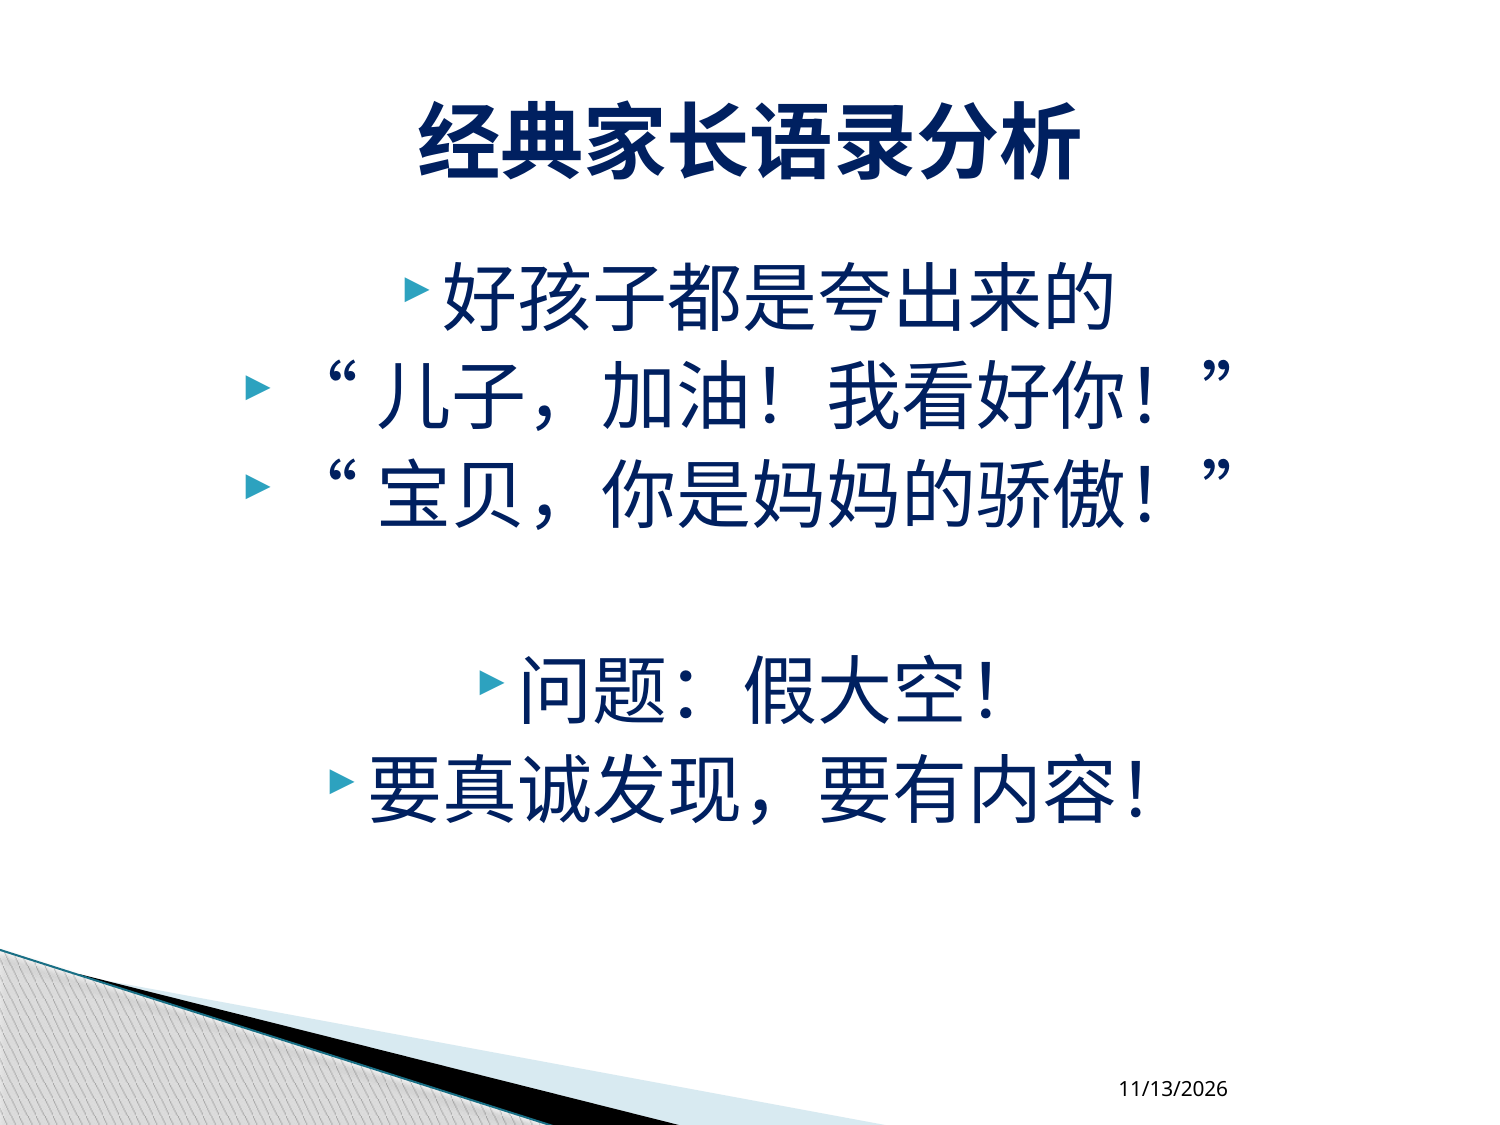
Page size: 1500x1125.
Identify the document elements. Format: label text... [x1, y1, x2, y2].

title 经典家长语录分析 [75, 45, 1425, 233]
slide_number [1103, 1051, 1419, 1112]
list 好孩子都是夸出来的 “儿子，加油！我看好你！” “宝贝，你是妈妈的骄傲！” 问题：假大空！ 要真诚发现，要有内容！ [75, 243, 1425, 986]
